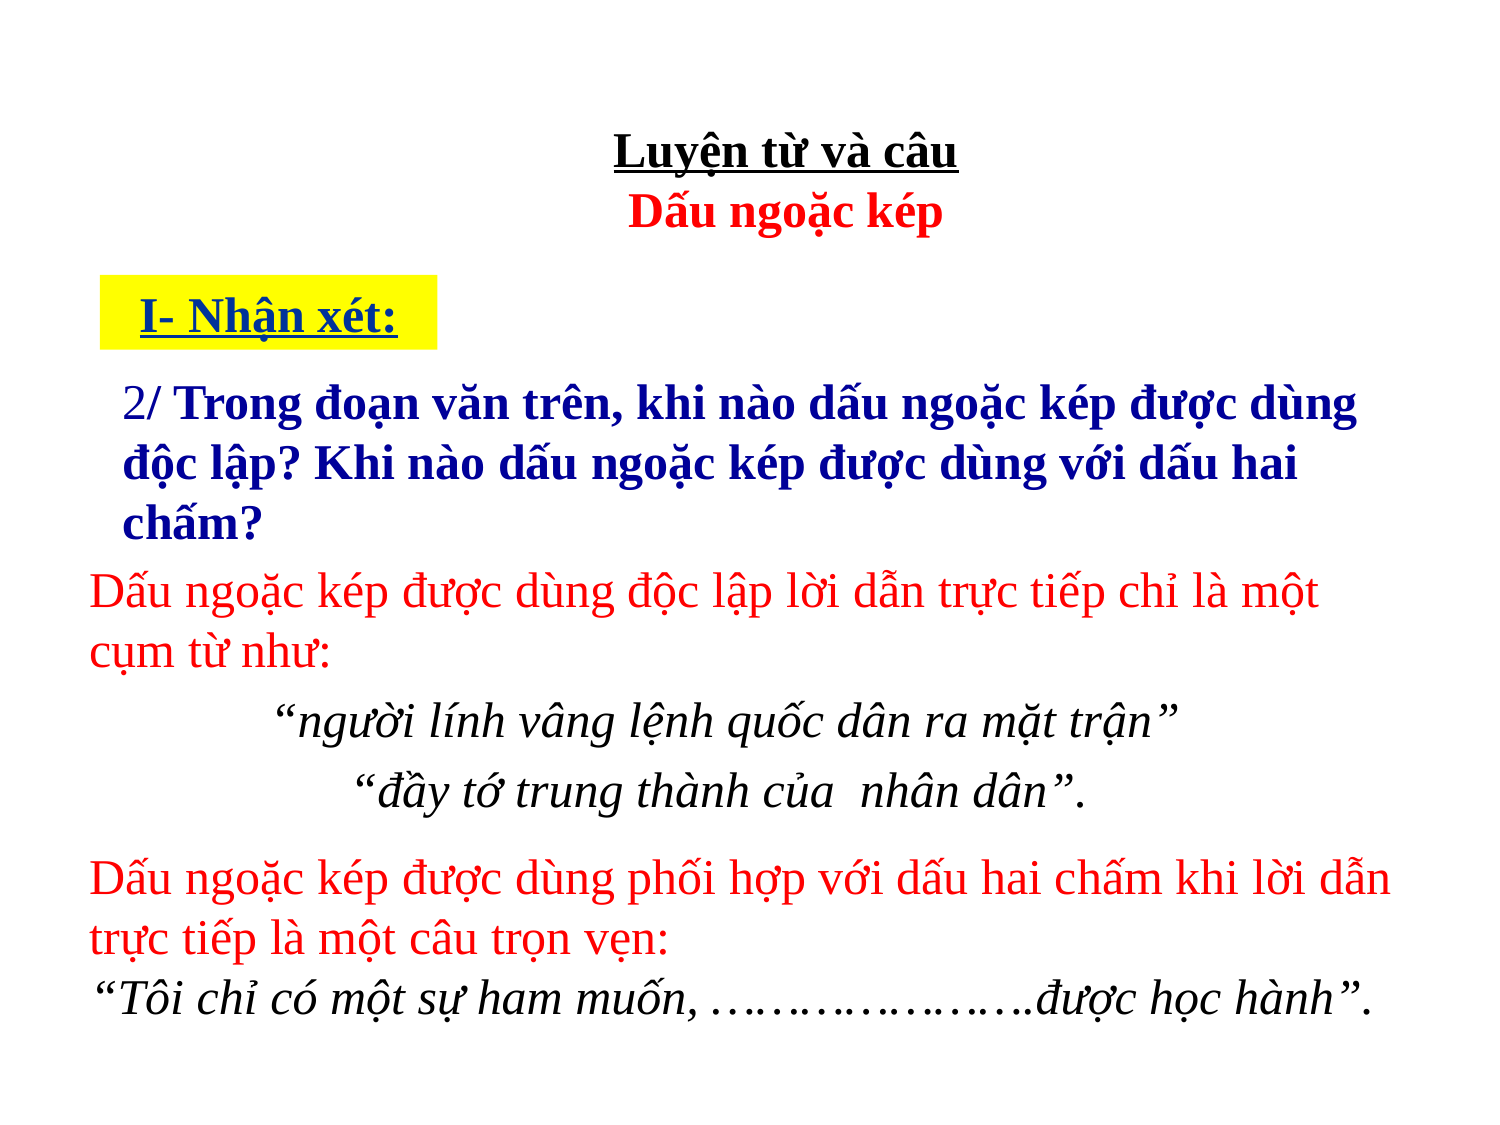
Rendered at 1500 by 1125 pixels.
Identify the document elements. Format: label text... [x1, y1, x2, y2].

text_box 2/ Trong đoạn văn trên, khi nào dấu ngoặc kép được dùng độc lập? Khi nào dấu ngoặc kép được dùng với dấu hai chấm? [108, 362, 1446, 558]
text_box Dấu ngoặc kép được dùng phối hợp với dấu hai chấm khi lời dẫn trực tiếp là một câu trọn vẹn: “Tôi chỉ có một sự ham muốn, ………………….được học hành”. [75, 837, 1450, 1125]
text_box I- Nhận xét: [99, 274, 438, 350]
text_box Dấu ngoặc kép được dùng độc lập lời dẫn trực tiếp chỉ là một cụm từ như: “người lính vâng lệnh quốc dân ra mặt trận” “đầy tớ trung thành của nhân dân”. [75, 549, 1375, 837]
text_box Luyện từ và câu Dấu ngoặc kép [149, 49, 1423, 362]
